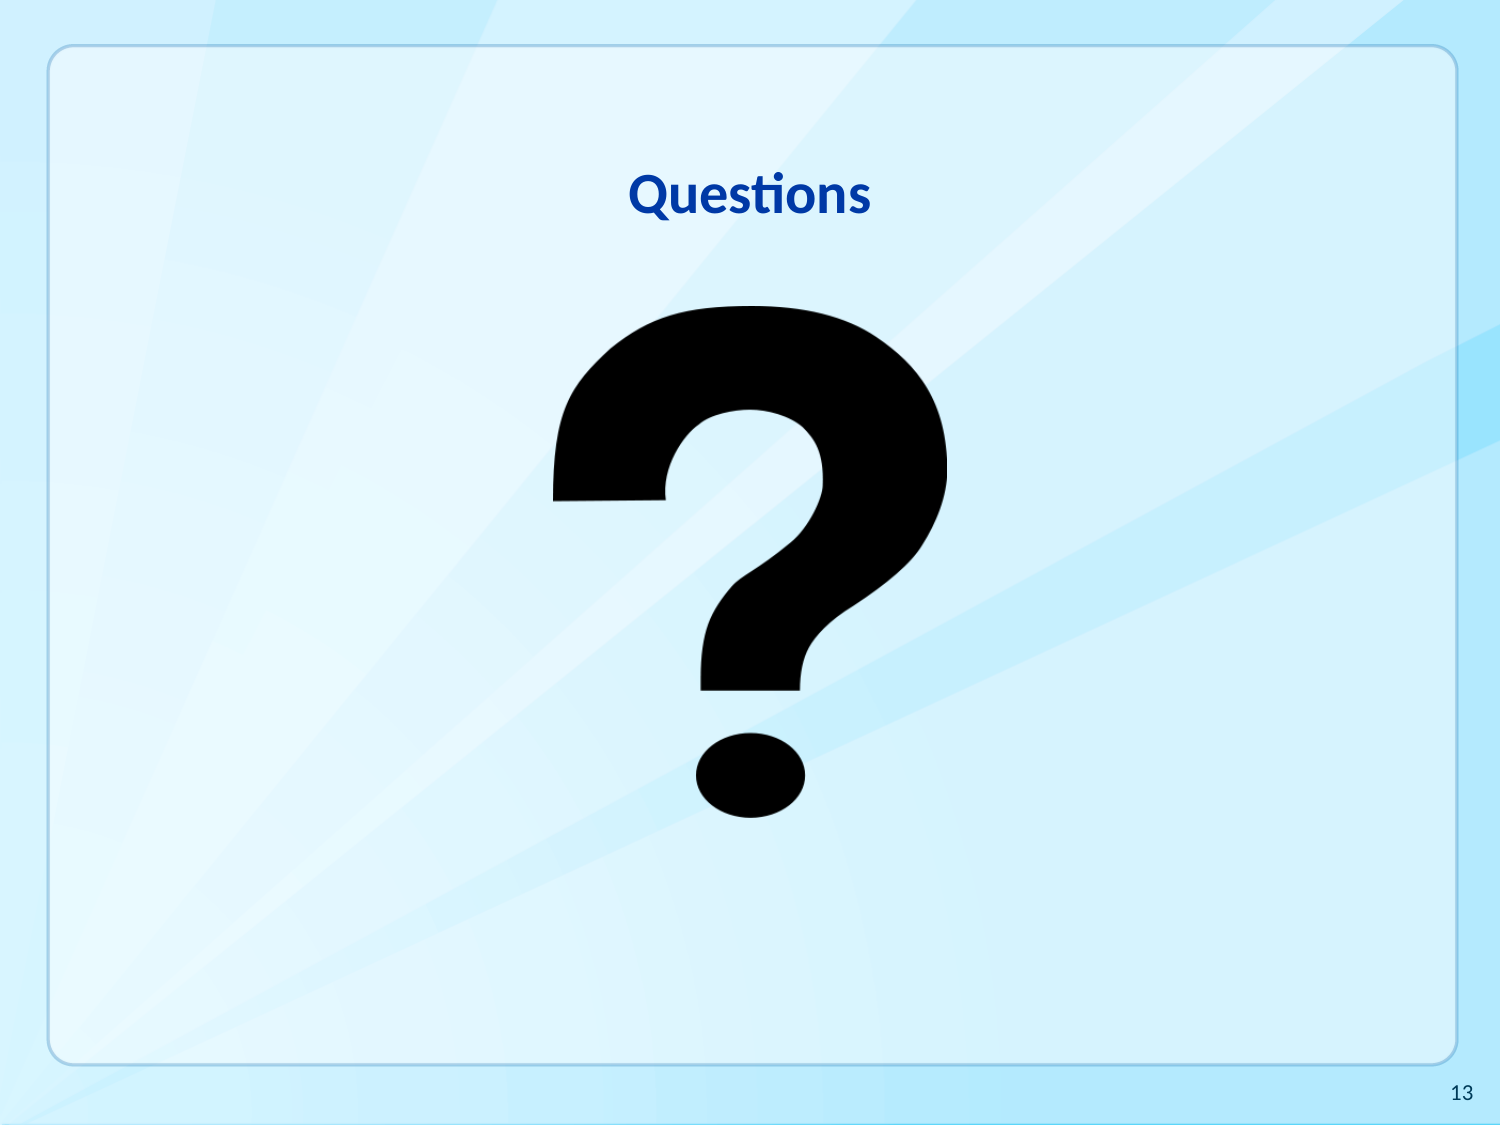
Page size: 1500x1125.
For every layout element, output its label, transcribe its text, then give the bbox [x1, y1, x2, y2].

title Questions [75, 45, 1425, 233]
picture [0, 0, 1500, 1125]
